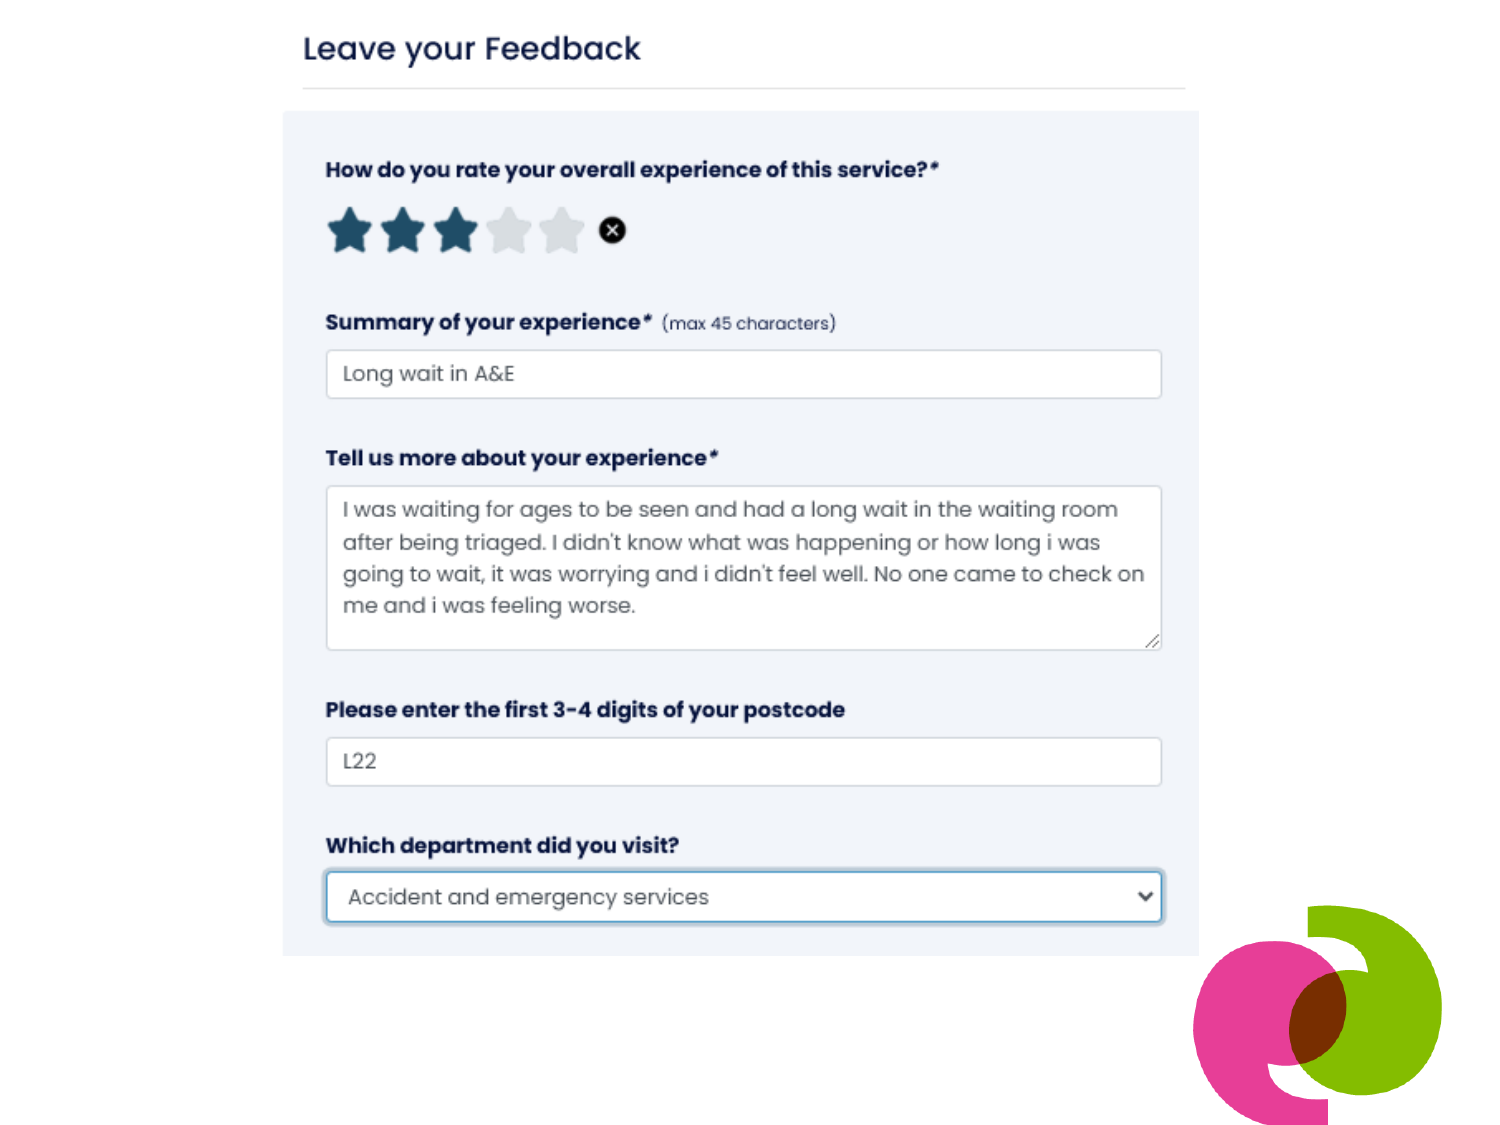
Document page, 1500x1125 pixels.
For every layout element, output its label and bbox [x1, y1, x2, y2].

picture [265, 30, 1442, 1125]
